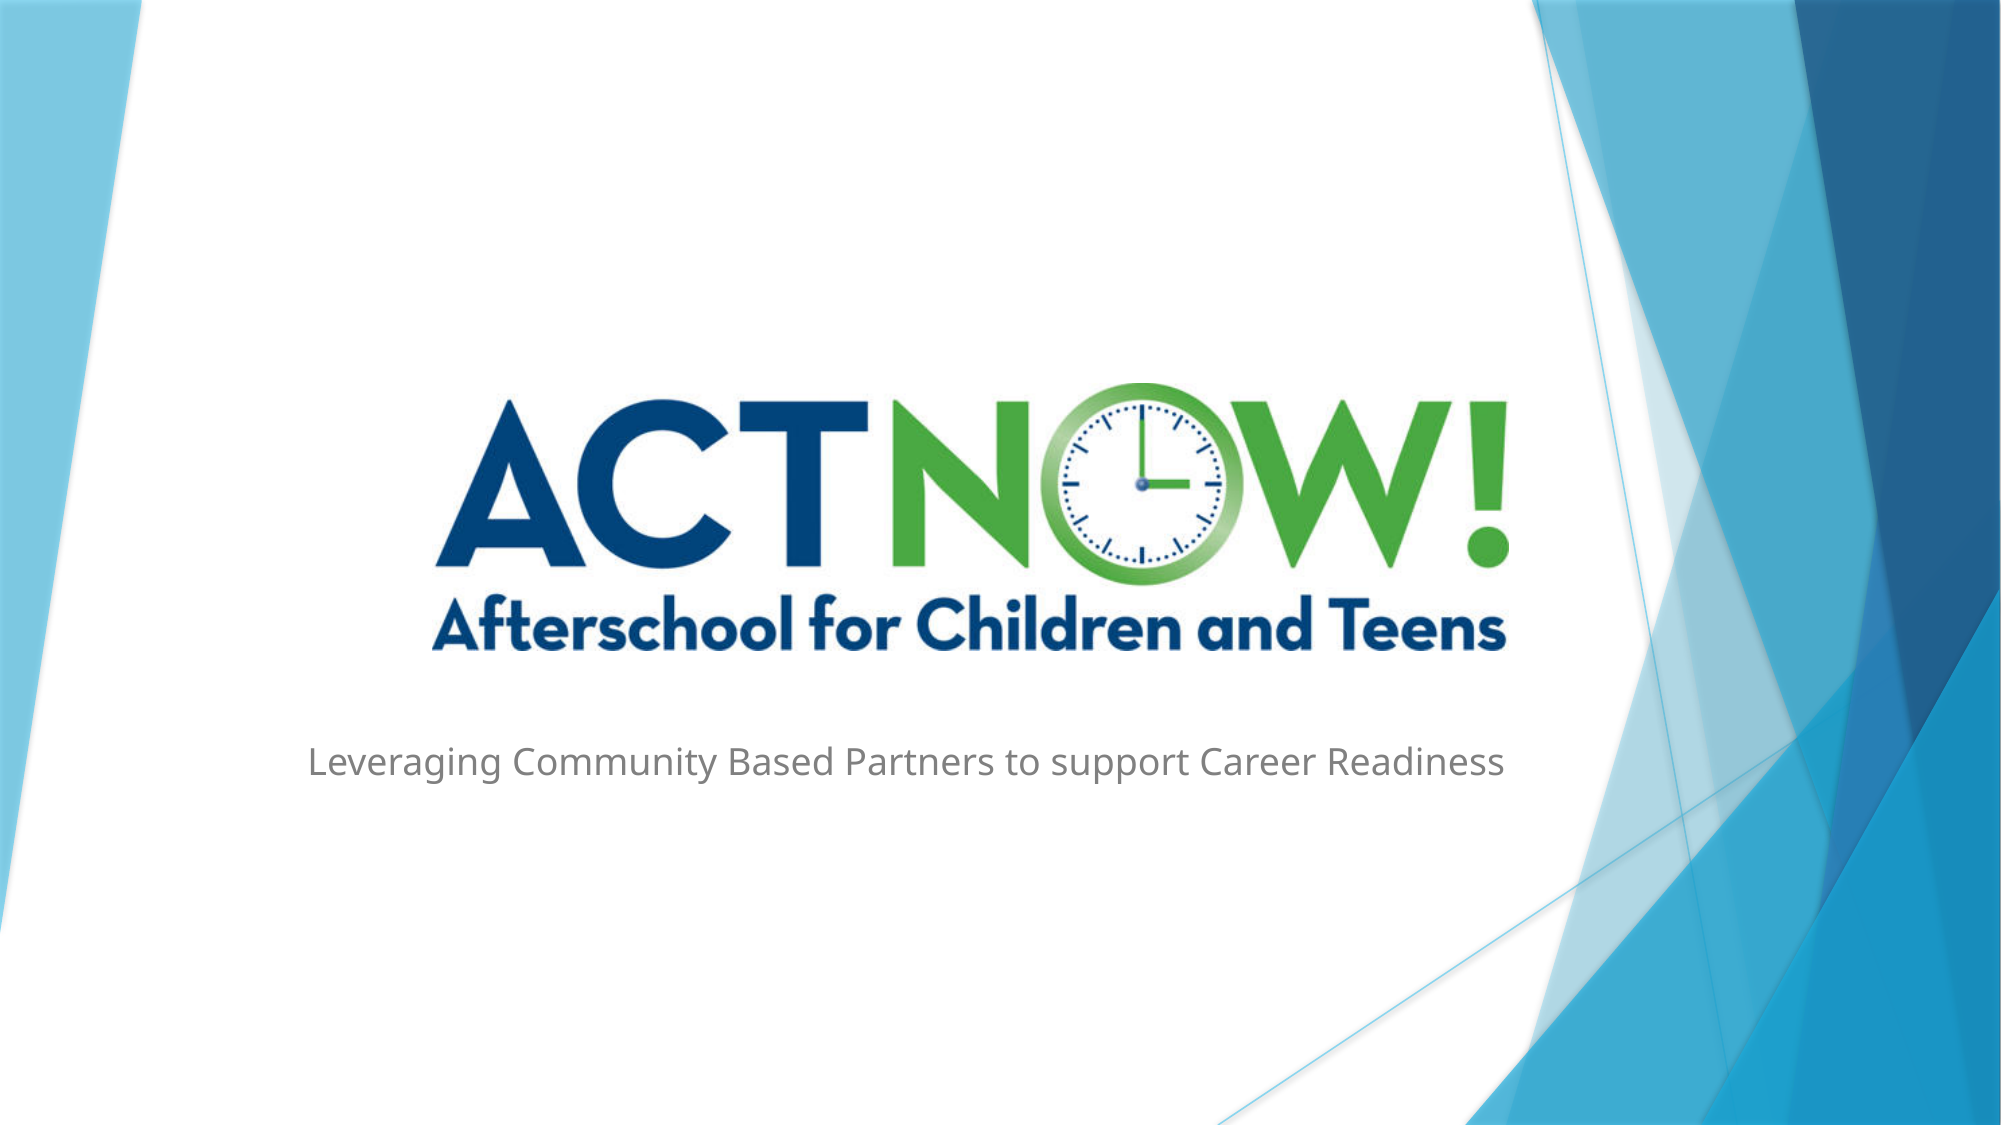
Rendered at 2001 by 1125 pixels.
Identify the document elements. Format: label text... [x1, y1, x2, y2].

picture [432, 382, 1509, 652]
subtitle Leveraging Community Based Partners to support Career Readiness [247, 664, 1522, 845]
